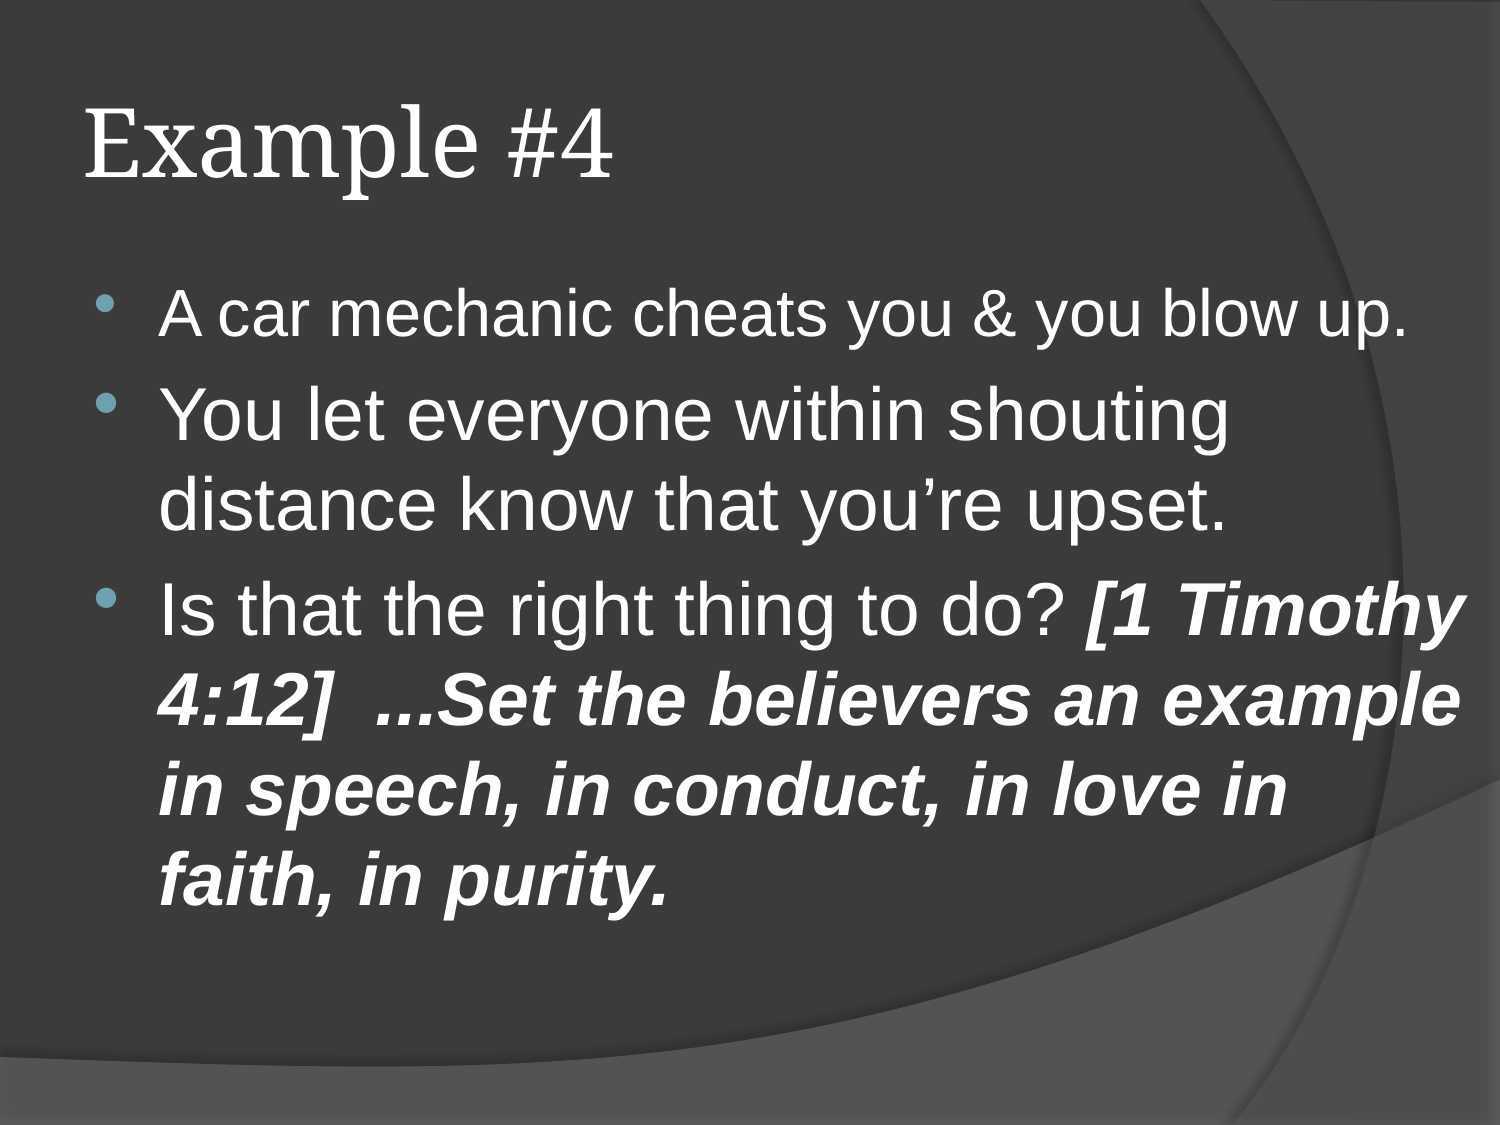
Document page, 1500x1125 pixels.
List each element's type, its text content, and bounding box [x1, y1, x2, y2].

list A car mechanic cheats you & you blow up. You let everyone within shouting distance know that you’re upset. Is that the right thing to do? [1 Timothy 4:12] ...Set the believers an example in speech, in conduct, in love in faith, in purity. [75, 262, 1500, 1125]
title Example #4 [75, 45, 1300, 233]
